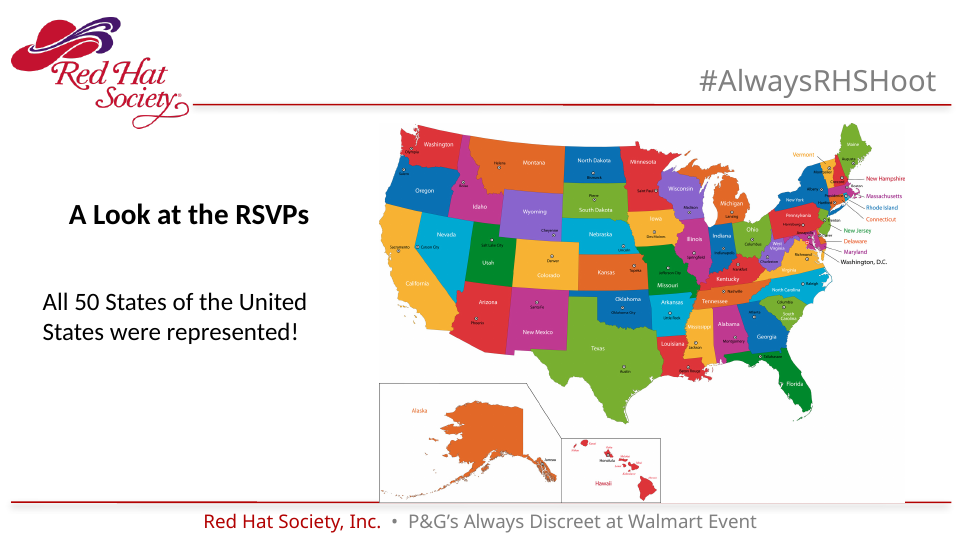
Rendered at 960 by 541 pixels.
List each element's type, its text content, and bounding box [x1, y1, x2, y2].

picture [378, 123, 905, 503]
text_box #AlwaysRHSHoot [227, 54, 952, 104]
text_box A Look at the RSVPs All 50 States of the United States were represented! [27, 188, 351, 413]
picture [10, 15, 190, 133]
text_box Red Hat Society, Inc. • P&G’s Always Discreet at Walmart Event [0, 502, 960, 541]
